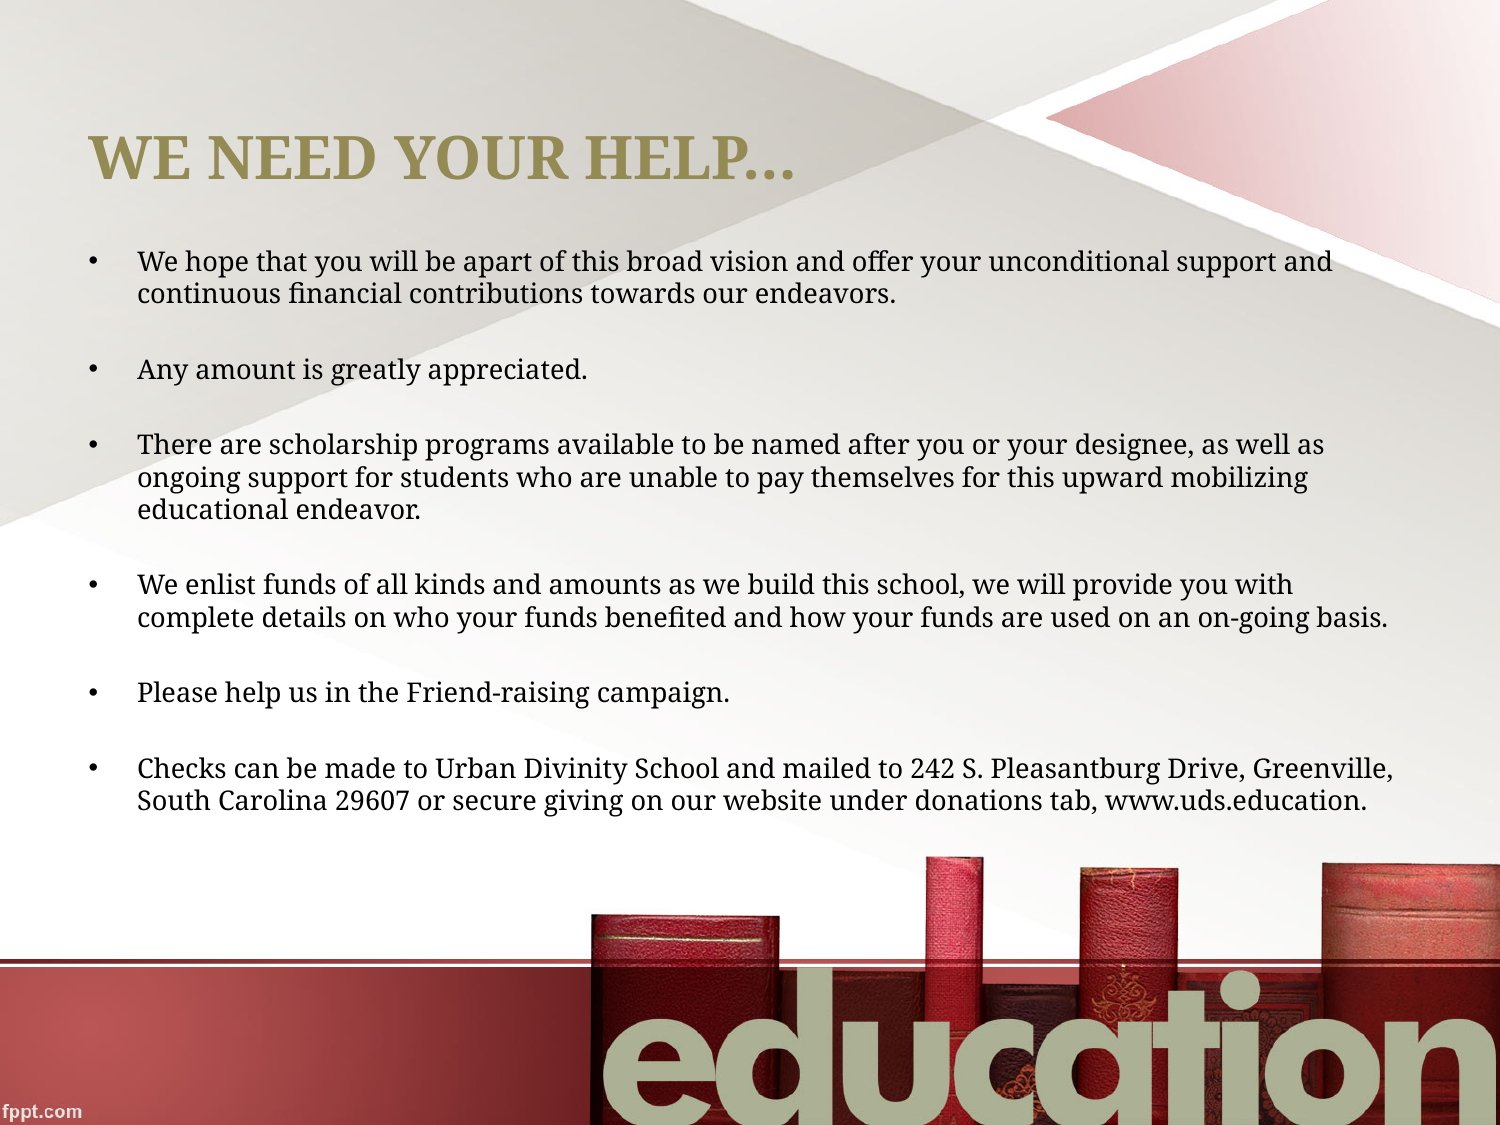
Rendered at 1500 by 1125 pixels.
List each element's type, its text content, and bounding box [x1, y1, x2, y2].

picture [0, 0, 1500, 1125]
list We hope that you will be apart of this broad vision and offer your unconditional support and continuous financial contributions towards our endeavors. Any amount is greatly appreciated. There are scholarship programs available to be named after you or your designee, as well as ongoing support for students who are unable to pay themselves for this upward mobilizing educational endeavor. We enlist funds of all kinds and amounts as we build this school, we will provide you with complete details on who your funds benefited and how your funds are used on an on-going basis. Please help us in the Friend-raising campaign. Checks can be made to Urban Divinity School and mailed to 242 S. Pleasantburg Drive, Greenville, South Carolina 29607 or secure giving on our website under donations tab, www.uds.education. [73, 236, 1427, 835]
title WE NEED YOUR HELP… [73, 111, 1452, 199]
